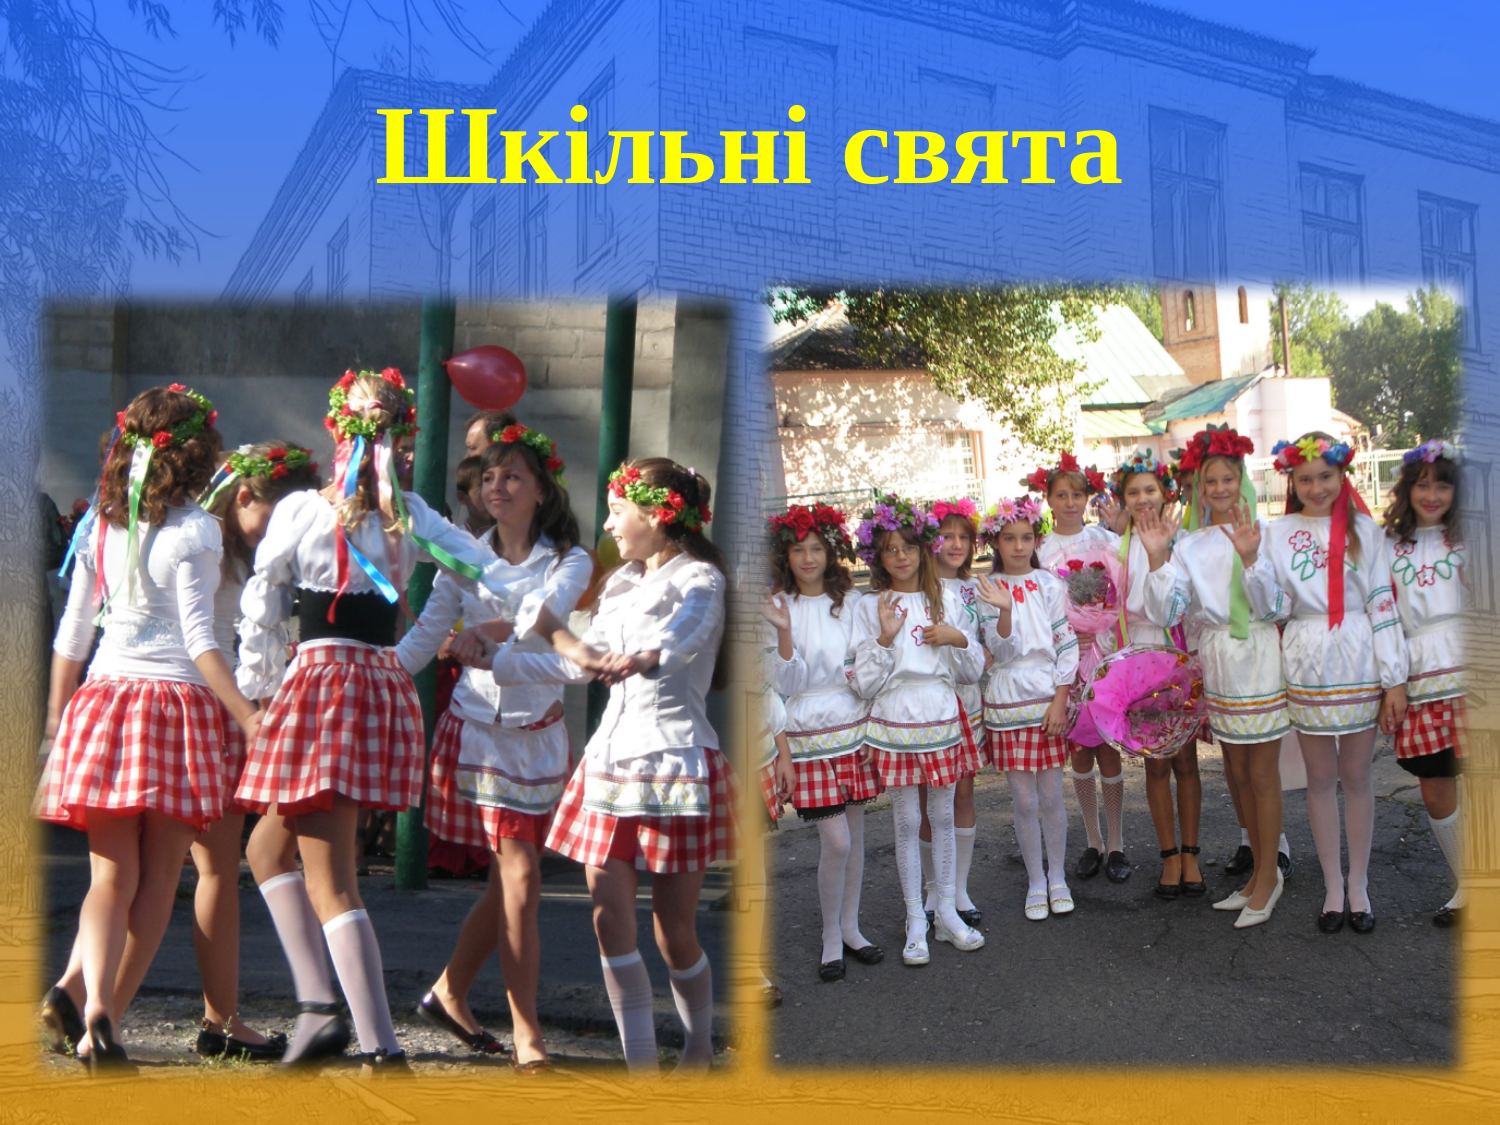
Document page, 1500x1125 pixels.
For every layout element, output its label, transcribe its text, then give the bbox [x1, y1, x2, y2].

title Шкільні свята [75, 45, 1425, 233]
picture [0, 0, 1500, 1125]
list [23, 280, 744, 1090]
